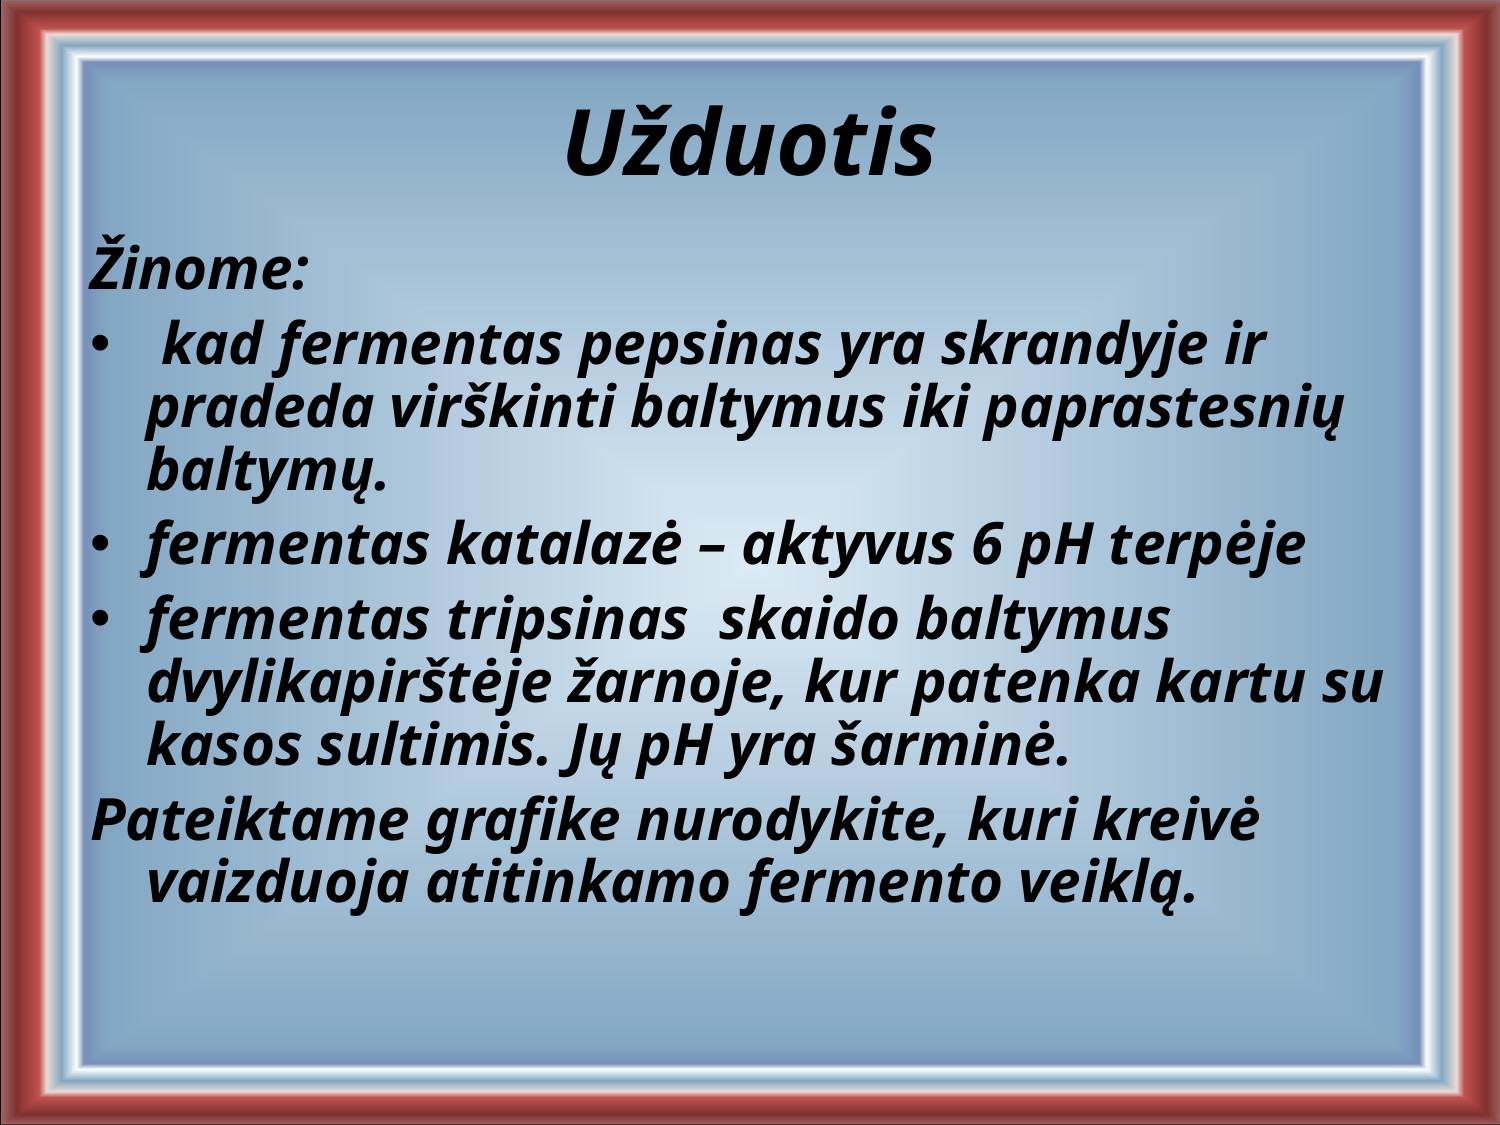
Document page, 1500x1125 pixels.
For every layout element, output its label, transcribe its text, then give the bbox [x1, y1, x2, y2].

title Užduotis [74, 44, 1426, 231]
picture [0, 0, 1500, 1125]
list Žinome: kad fermentas pepsinas yra skrandyje ir pradeda virškinti baltymus iki paprastesnių baltymų. fermentas katalazė – aktyvus 6 pH terpėje fermentas tripsinas skaido baltymus dvylikapirštėje žarnoje, kur patenka kartu su kasos sultimis. Jų pH yra šarminė. Pateiktame grafike nurodykite, kuri kreivė vaizduoja atitinkamo fermento veiklą. [74, 231, 1426, 1006]
